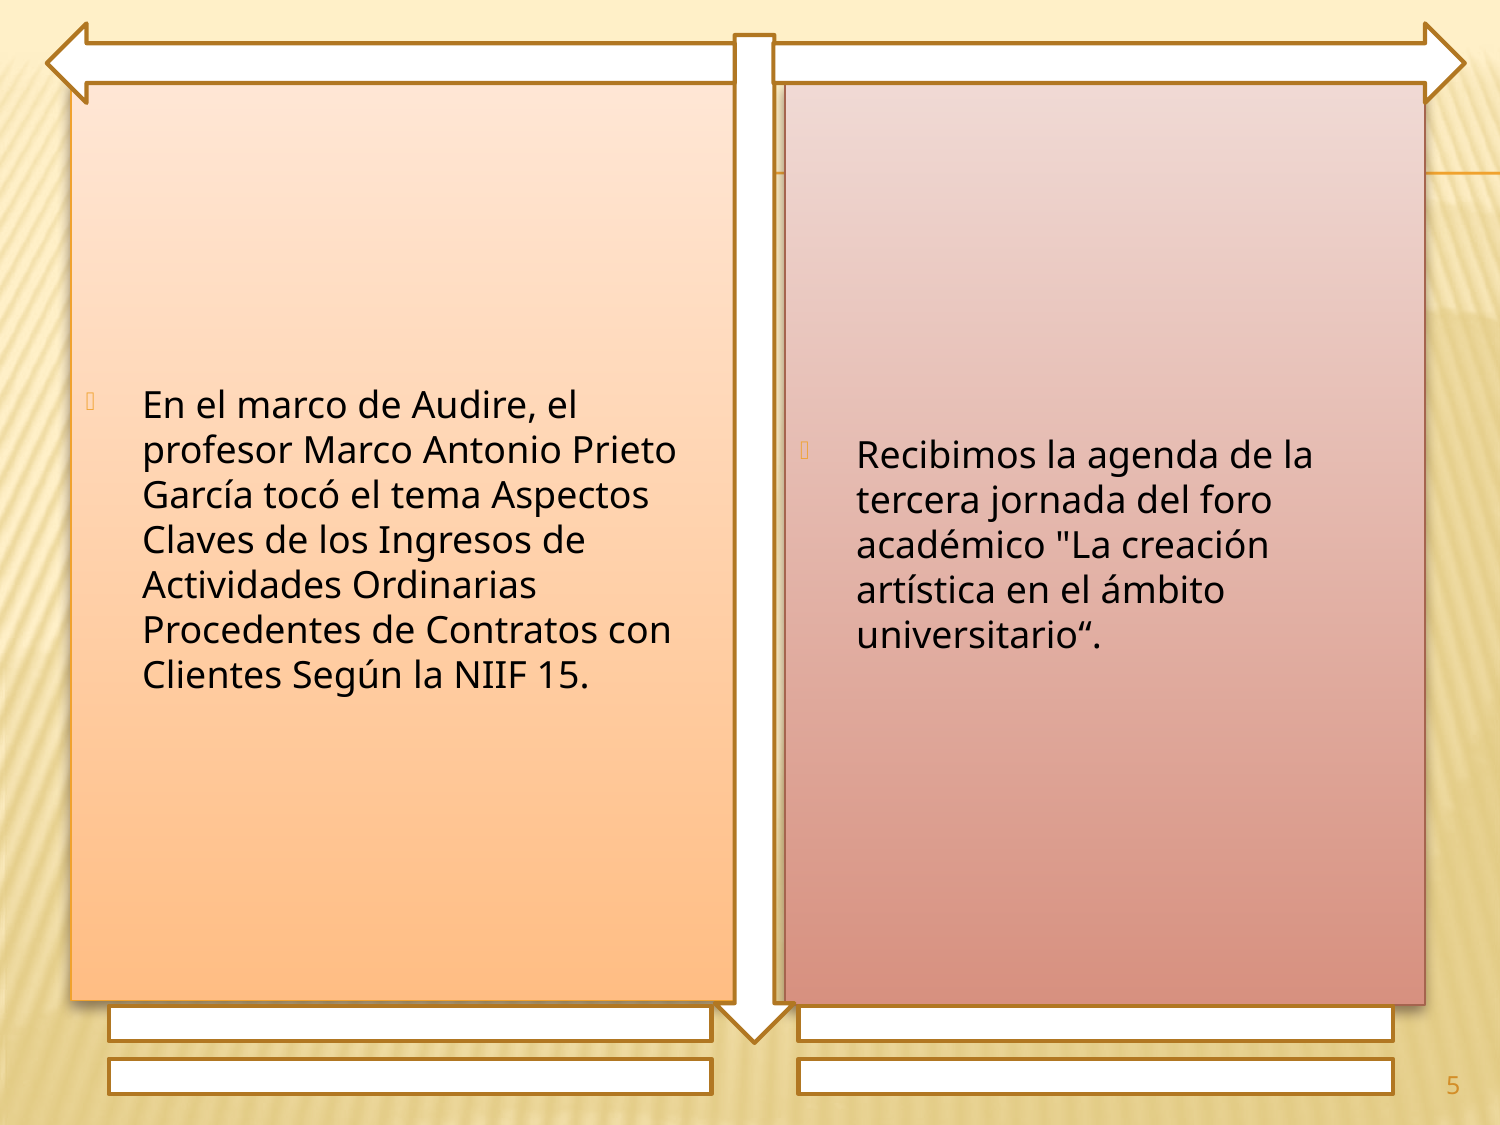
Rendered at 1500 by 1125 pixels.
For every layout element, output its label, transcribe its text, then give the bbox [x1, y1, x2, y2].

text_box [107, 1004, 714, 1043]
list Recibimos la agenda de la tercera jornada del foro académico "La creación artística en el ámbito universitario“. [784, 86, 1426, 1006]
text_box [107, 1057, 714, 1096]
text_box [44, 21, 737, 105]
list En el marco de Audire, el profesor Marco Antonio Prieto García tocó el tema Aspectos Claves de los Ingresos de Actividades Ordinarias Procedentes de Contratos con Clientes Según la NIIF 15. [70, 86, 732, 1001]
slide_number 5 [1350, 1062, 1475, 1103]
text_box [712, 32, 797, 1046]
text_box [796, 1004, 1395, 1043]
text_box [771, 21, 1467, 105]
text_box [796, 1057, 1395, 1096]
